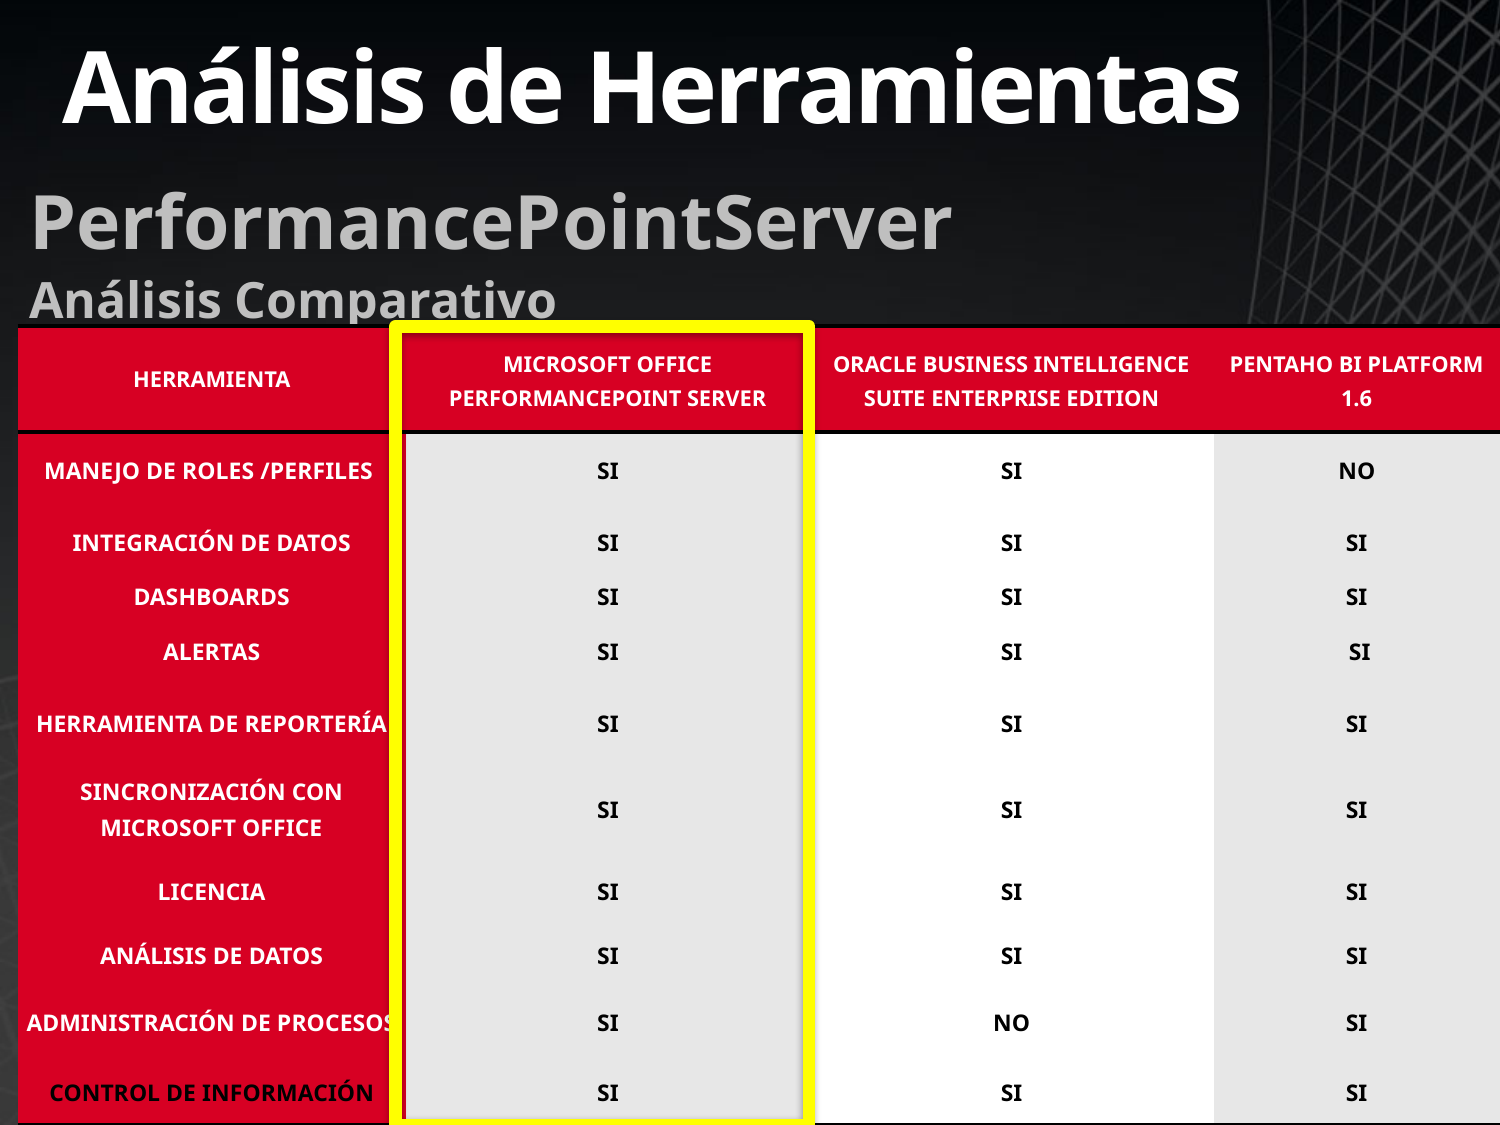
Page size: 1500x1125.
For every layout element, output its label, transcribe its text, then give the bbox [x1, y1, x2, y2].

text_box [395, 326, 809, 1125]
table_cell ANÁLISIS DE DATOS [18, 921, 389, 984]
table_cell CONTROL DE INFORMACIÓN [18, 1057, 389, 1123]
table_cell SI [1214, 921, 1500, 984]
table_cell SI [1214, 758, 1500, 857]
table_cell SI [1214, 577, 1500, 613]
table_cell INTEGRACIÓN DE DATOS [18, 504, 389, 577]
table_cell SI [1214, 1057, 1500, 1123]
table_cell SI [1214, 504, 1500, 577]
table_cell SI [814, 434, 1214, 504]
table_cell DASHBOARDS [18, 577, 389, 613]
table_cell SI [814, 857, 1214, 921]
table_cell SINCRONIZACIÓN CON MICROSOFT OFFICE [18, 758, 389, 857]
table_cell ADMINISTRACIÓN DE PROCESOS [18, 984, 389, 1057]
picture [0, 1, 1500, 1125]
table_cell SI [814, 577, 1214, 613]
title Análisis de Herramientas [62, 37, 1438, 147]
list PerformancePointServer Análisis Comparativo [29, 184, 1471, 324]
table_header PENTAHO BI PLATFORM 1.6 [1214, 328, 1500, 430]
table_cell SI [814, 921, 1214, 984]
table_cell SI [1214, 984, 1500, 1057]
table_cell HERRAMIENTA DE REPORTERÍA [18, 686, 389, 758]
table_header HERRAMIENTA [18, 328, 391, 430]
table_cell NO [814, 984, 1214, 1057]
table_cell LICENCIA [18, 857, 389, 921]
table_cell SI [1214, 613, 1500, 686]
table_cell SI [814, 758, 1214, 857]
table_cell SI [1214, 857, 1500, 921]
table_cell SI [814, 613, 1214, 686]
table_cell SI [814, 1057, 1214, 1123]
table_cell SI [814, 686, 1214, 758]
table_header ORACLE BUSINESS INTELLIGENCE SUITE ENTERPRISE EDITION [812, 328, 1214, 430]
table_cell SI [814, 504, 1214, 577]
table_cell MANEJO DE ROLES /PERFILES [18, 434, 389, 504]
table_cell NO [1214, 434, 1500, 504]
table_cell ALERTAS [18, 613, 389, 686]
table_cell SI [1214, 686, 1500, 758]
